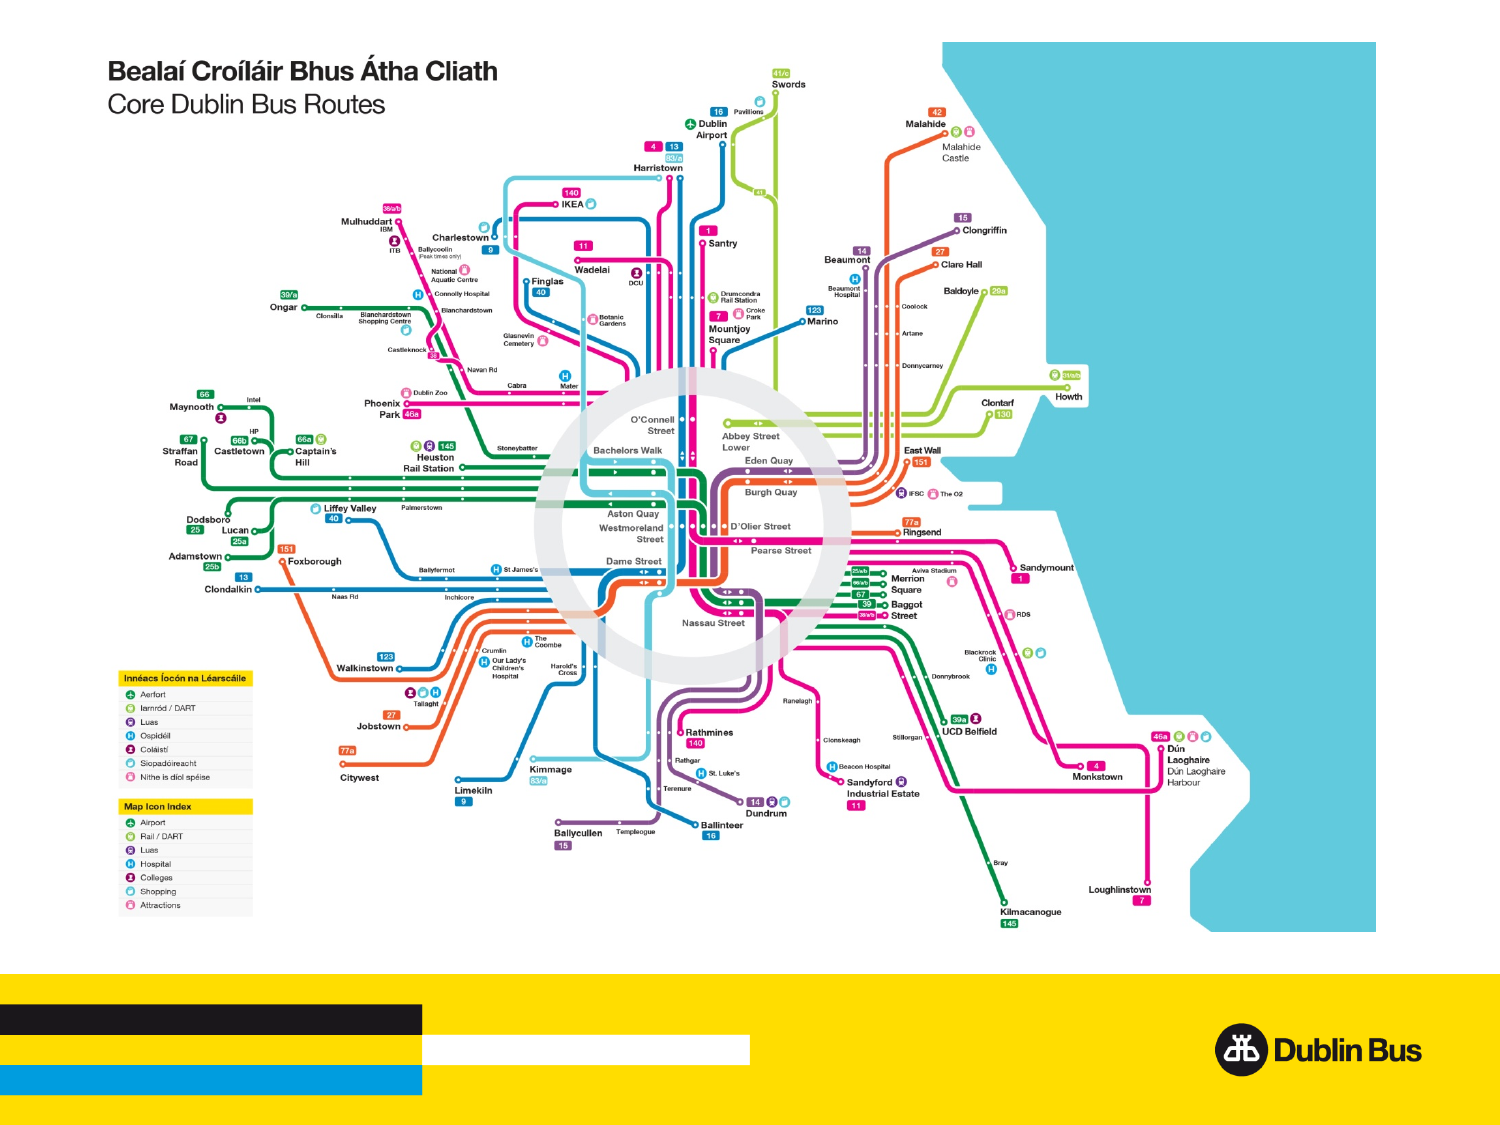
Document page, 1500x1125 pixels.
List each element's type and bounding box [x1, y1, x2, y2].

picture [0, 974, 1500, 1125]
picture [100, 42, 1377, 932]
